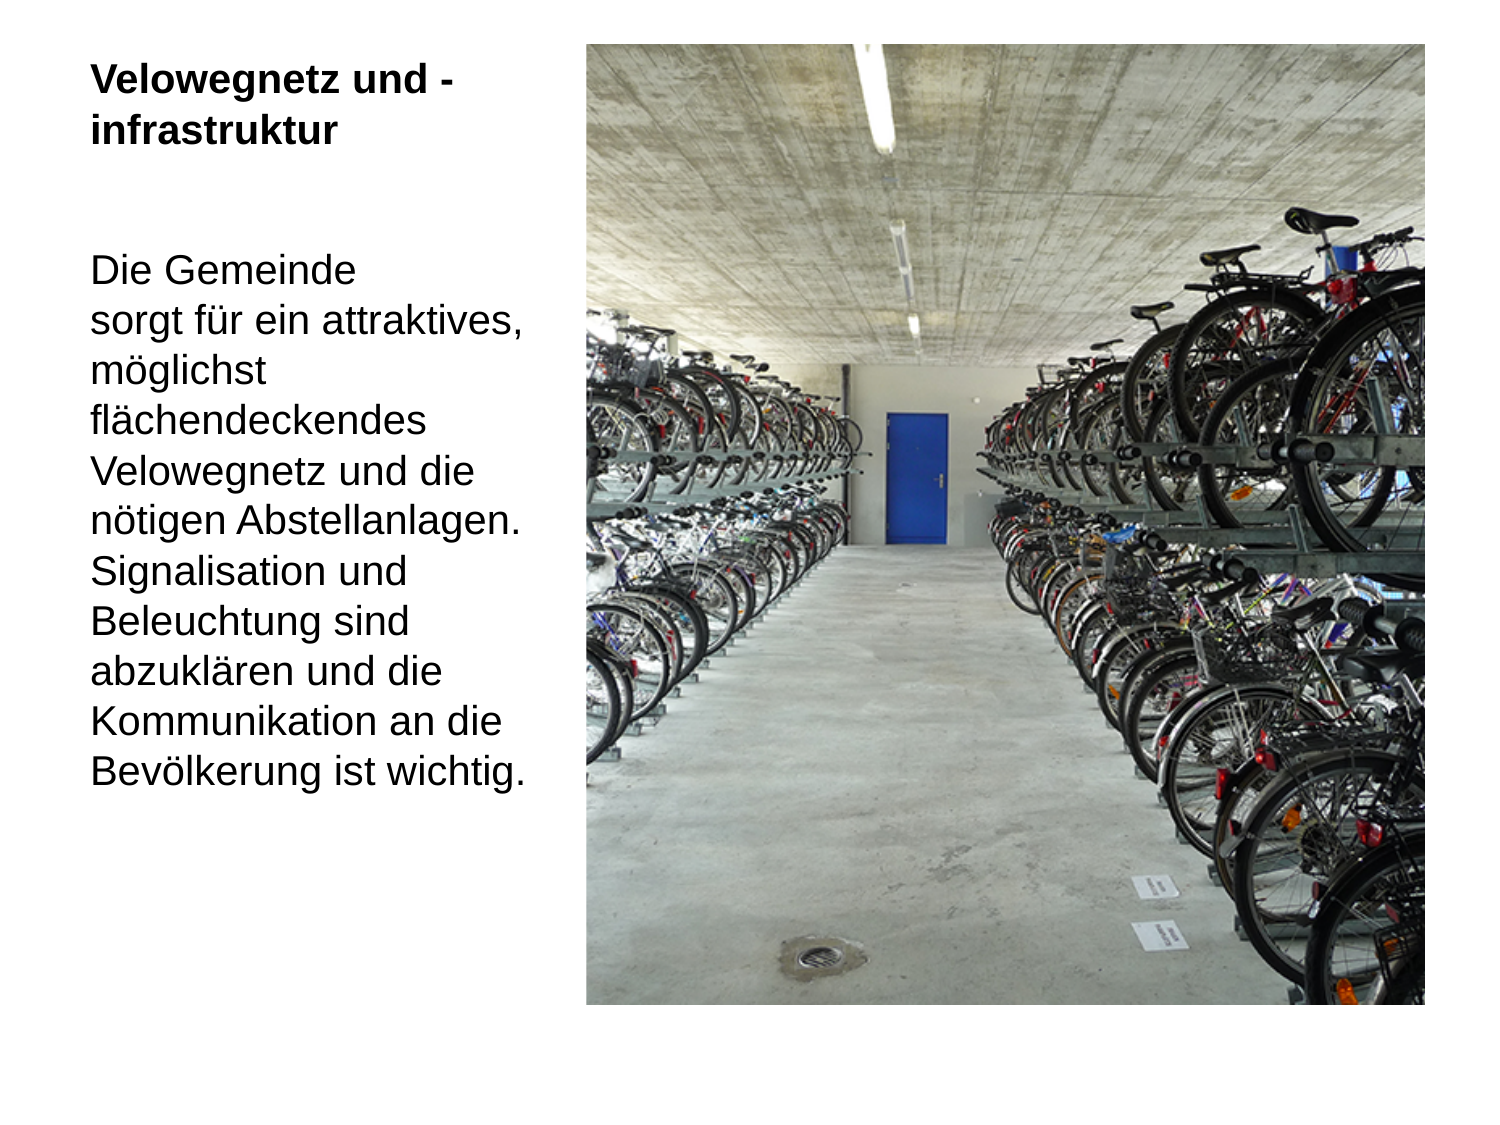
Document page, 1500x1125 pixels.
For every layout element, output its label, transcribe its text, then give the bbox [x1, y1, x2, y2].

list Die Gemeinde sorgt für ein attraktives, möglichst flächendeckendes Velowegnetz und die nötigen Abstellanlagen. Signalisation und Beleuchtung sind abzuklären und die Kommunikation an die Bevölkerung ist wichtig. [75, 235, 569, 1005]
title Velowegnetz und -infrastruktur [75, 44, 569, 235]
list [586, 44, 1426, 1006]
